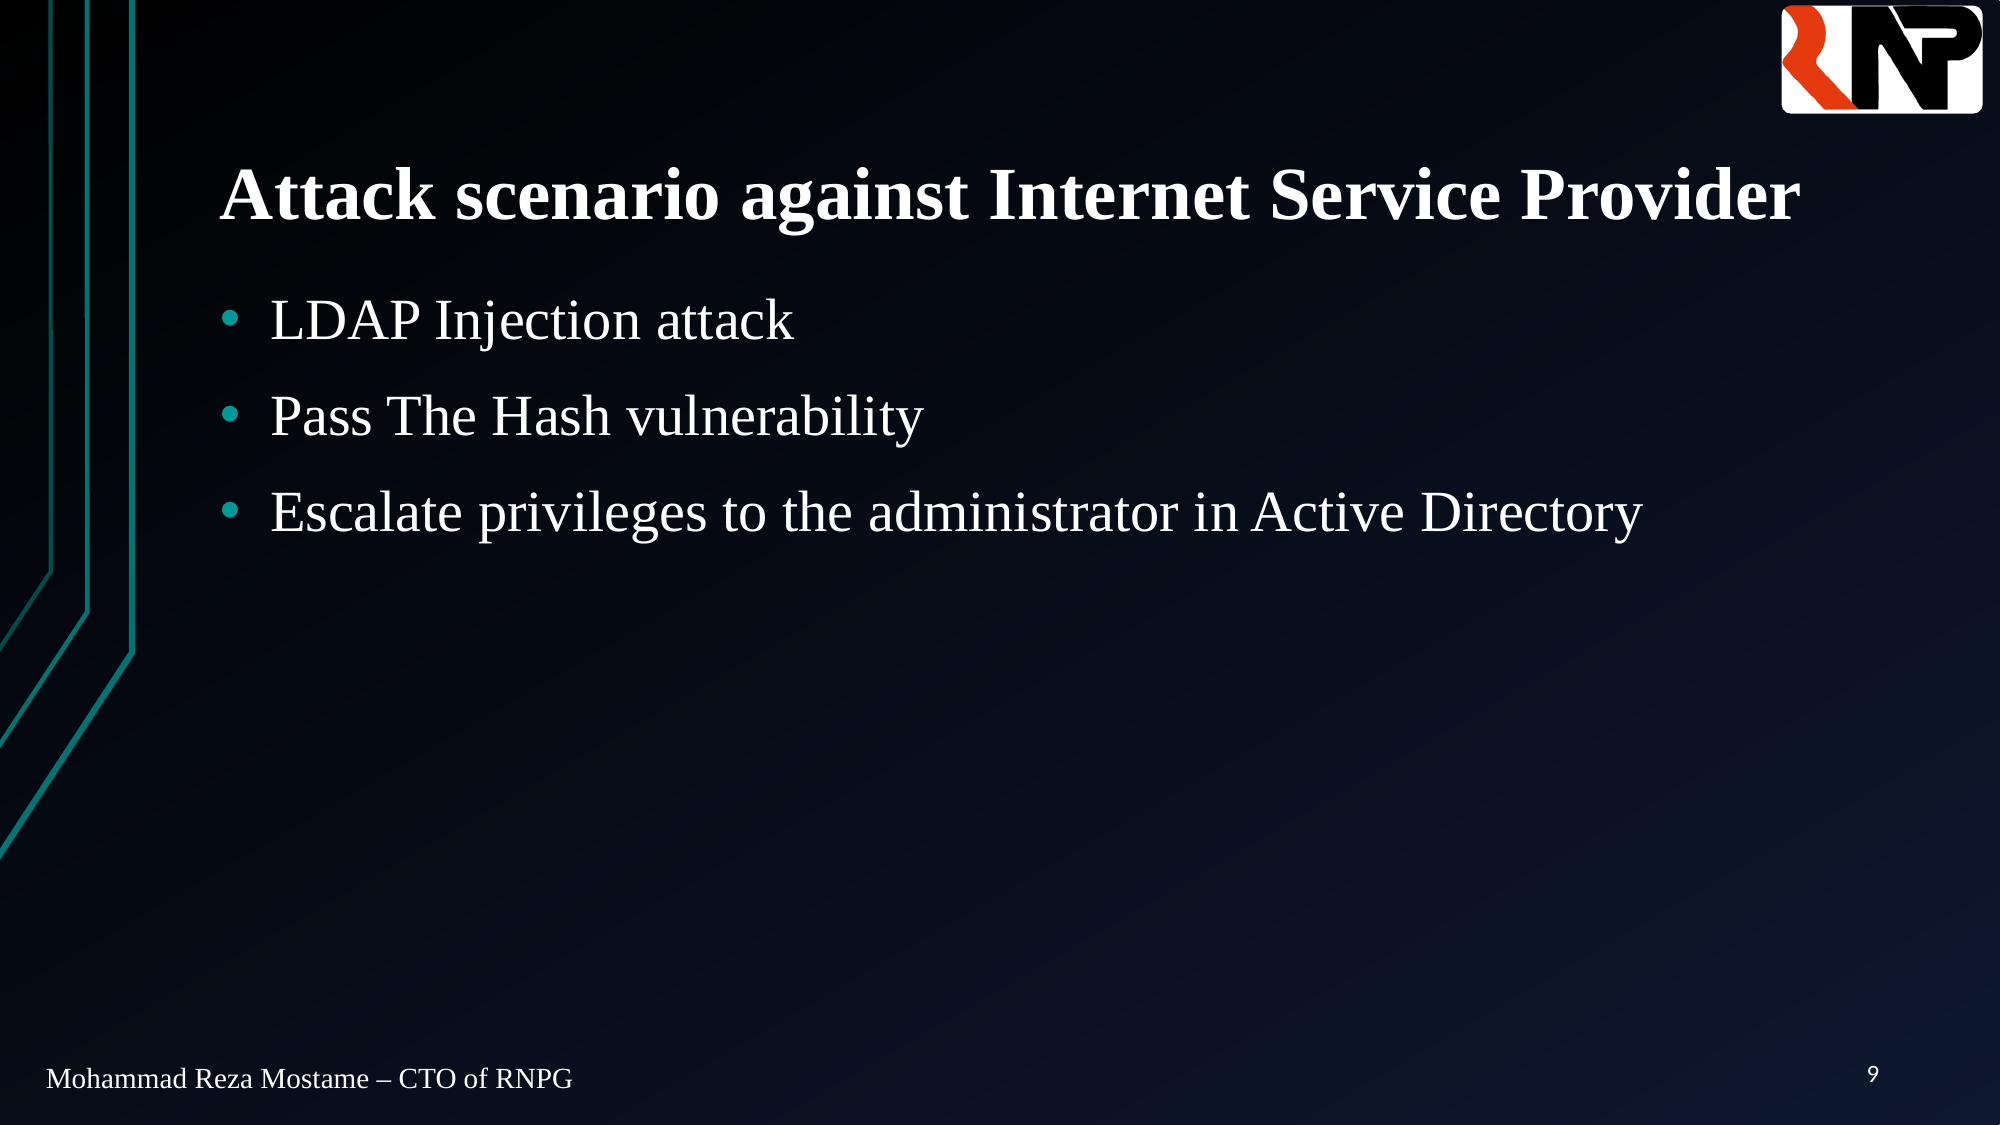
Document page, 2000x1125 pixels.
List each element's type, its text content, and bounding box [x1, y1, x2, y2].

title Attack scenario against Internet Service Provider [199, 45, 1900, 246]
slide_number 9 [1732, 1042, 1900, 1103]
picture [1781, 5, 1983, 114]
text_box Mohammad Reza Mostame – CTO of RNPG [31, 1052, 799, 1102]
list LDAP Injection attack Pass The Hash vulnerability Escalate privileges to the administrator in Active Directory [199, 279, 1900, 1012]
